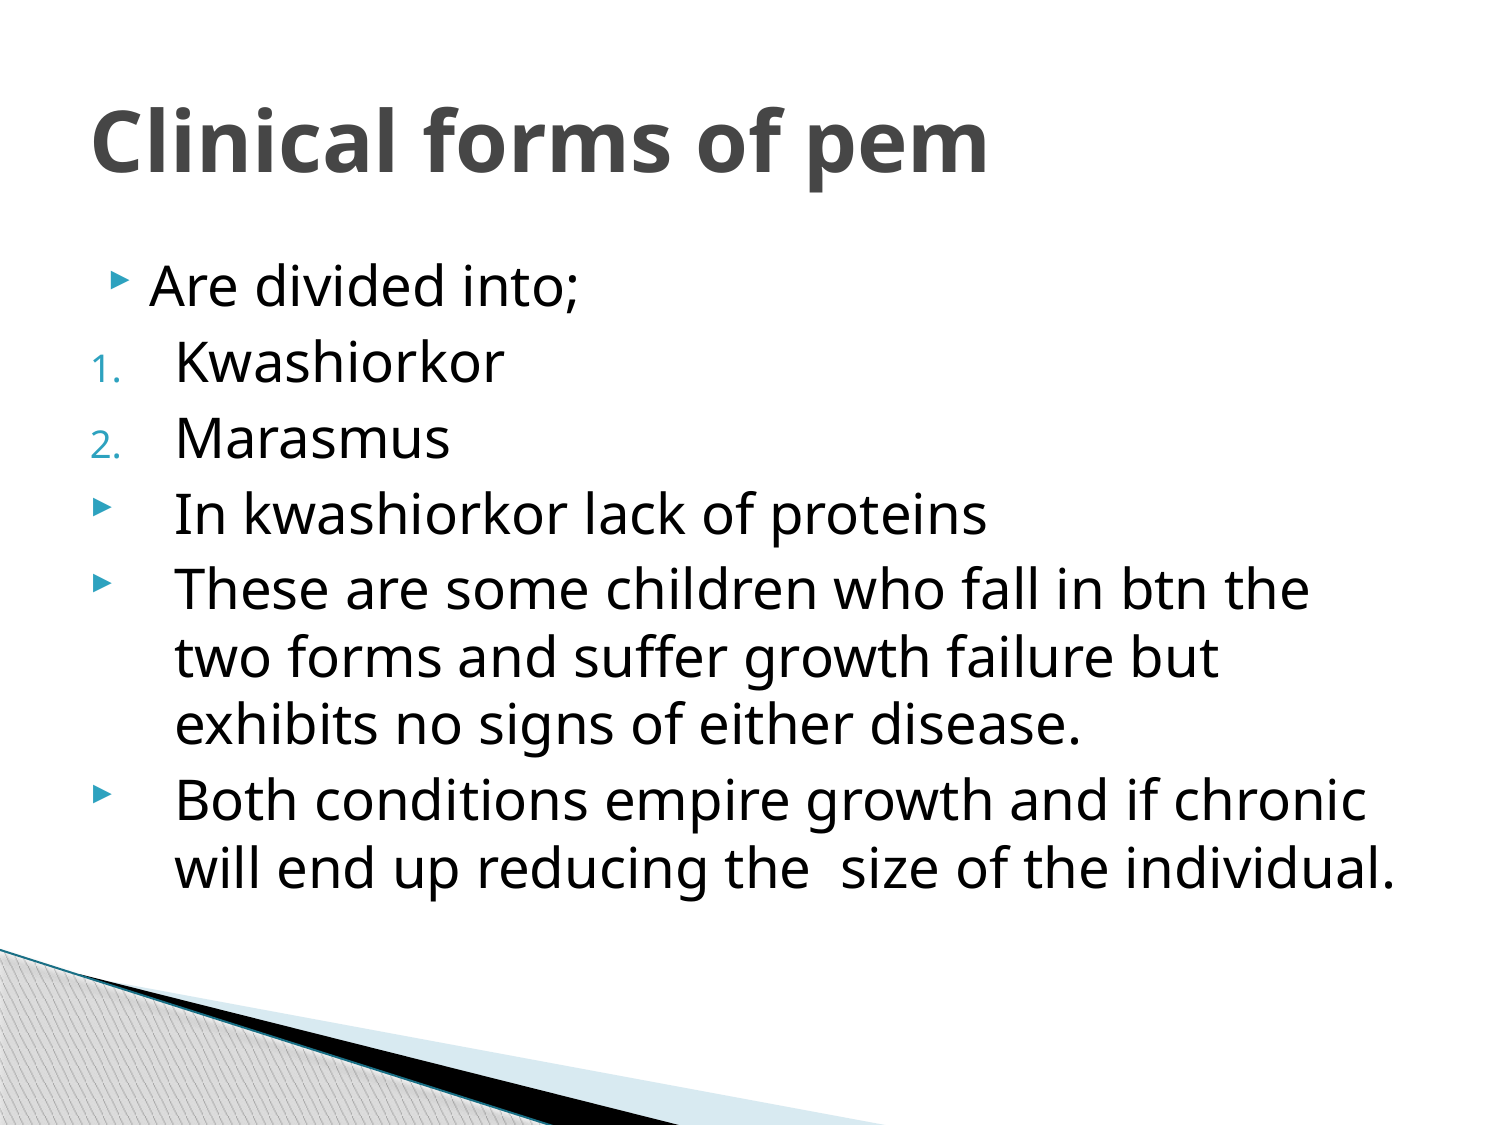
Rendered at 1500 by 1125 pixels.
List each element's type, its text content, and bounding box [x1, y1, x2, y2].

title Clinical forms of pem [75, 45, 1425, 233]
list Are divided into; Kwashiorkor Marasmus In kwashiorkor lack of proteins These are some children who fall in btn the two forms and suffer growth failure but exhibits no signs of either disease. Both conditions empire growth and if chronic will end up reducing the size of the individual. [75, 243, 1425, 986]
